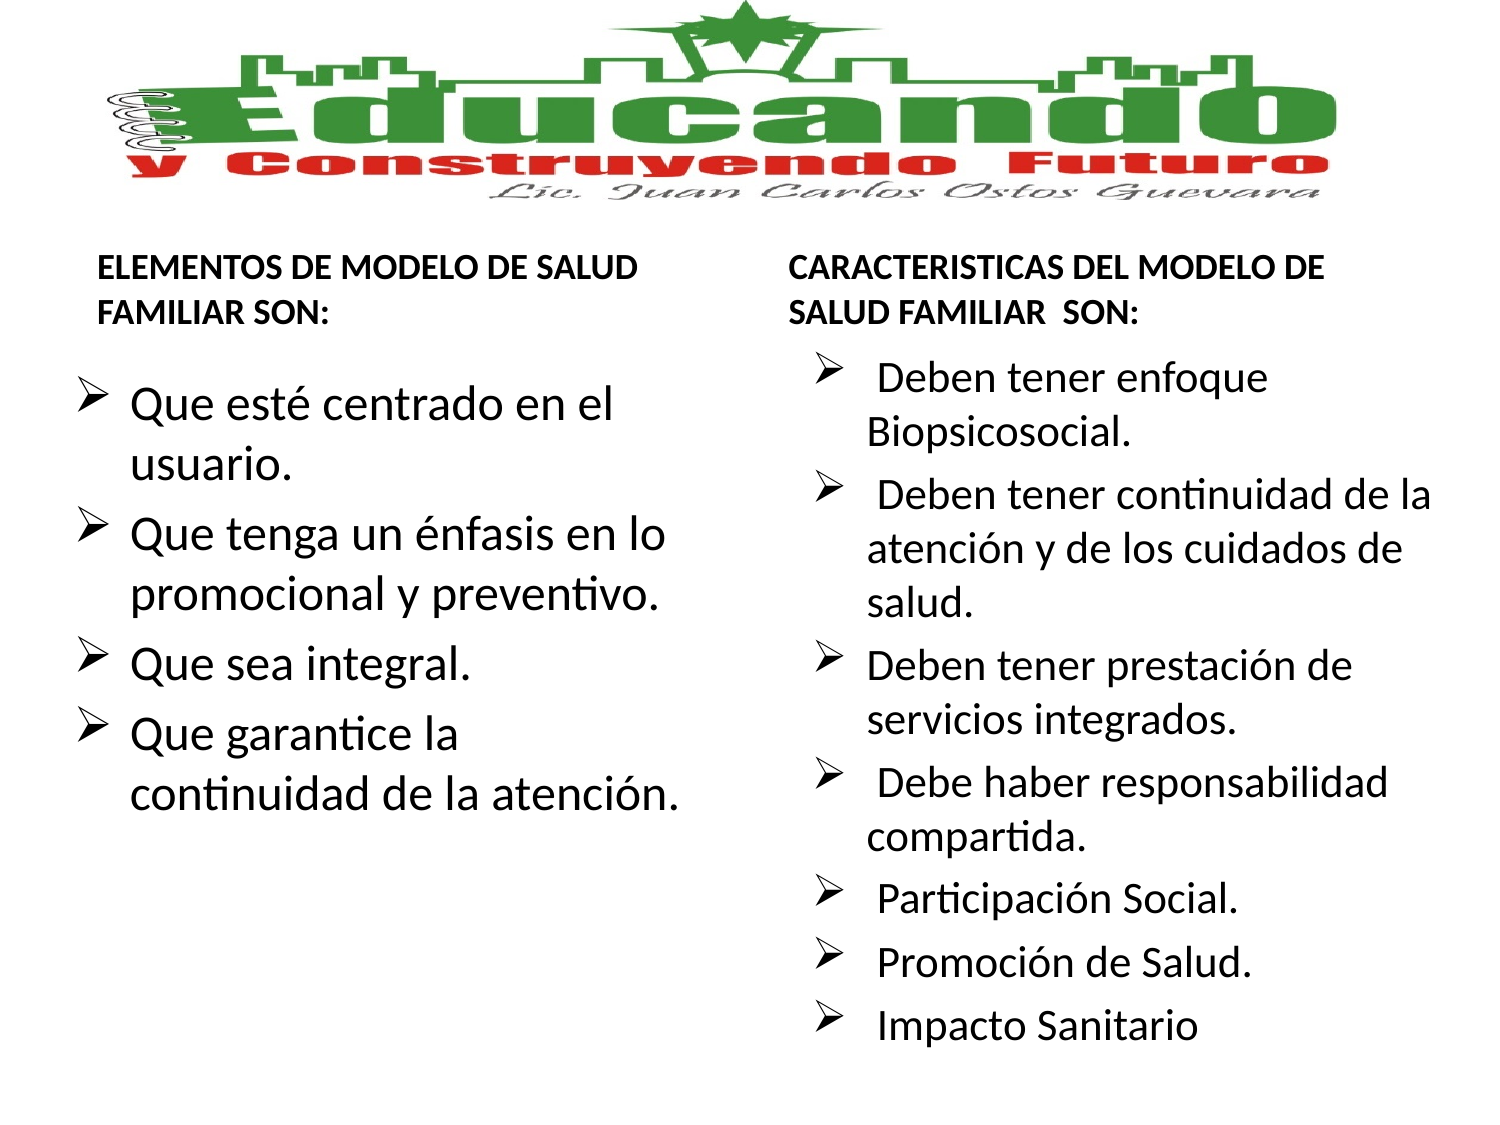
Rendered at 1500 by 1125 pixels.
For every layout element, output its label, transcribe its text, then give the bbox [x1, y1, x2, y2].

list Deben tener enfoque Biopsicosocial. Deben tener continuidad de la atención y de los cuidados de salud. Deben tener prestación de servicios integrados. Debe haber responsabilidad compartida. Participación Social. Promoción de Salud. Impacto Sanitario [796, 339, 1460, 1062]
list ELEMENTOS DE MODELO DE SALUD FAMILIAR SON: [82, 234, 745, 340]
list Que esté centrado en el usuario. Que tenga un énfasis en lo promocional y preventivo. Que sea integral. Que garantice la continuidad de la atención. [58, 363, 722, 1085]
list CARACTERISTICAS DEL MODELO DE SALUD FAMILIAR SON: [773, 234, 1437, 340]
picture [105, 0, 1348, 200]
